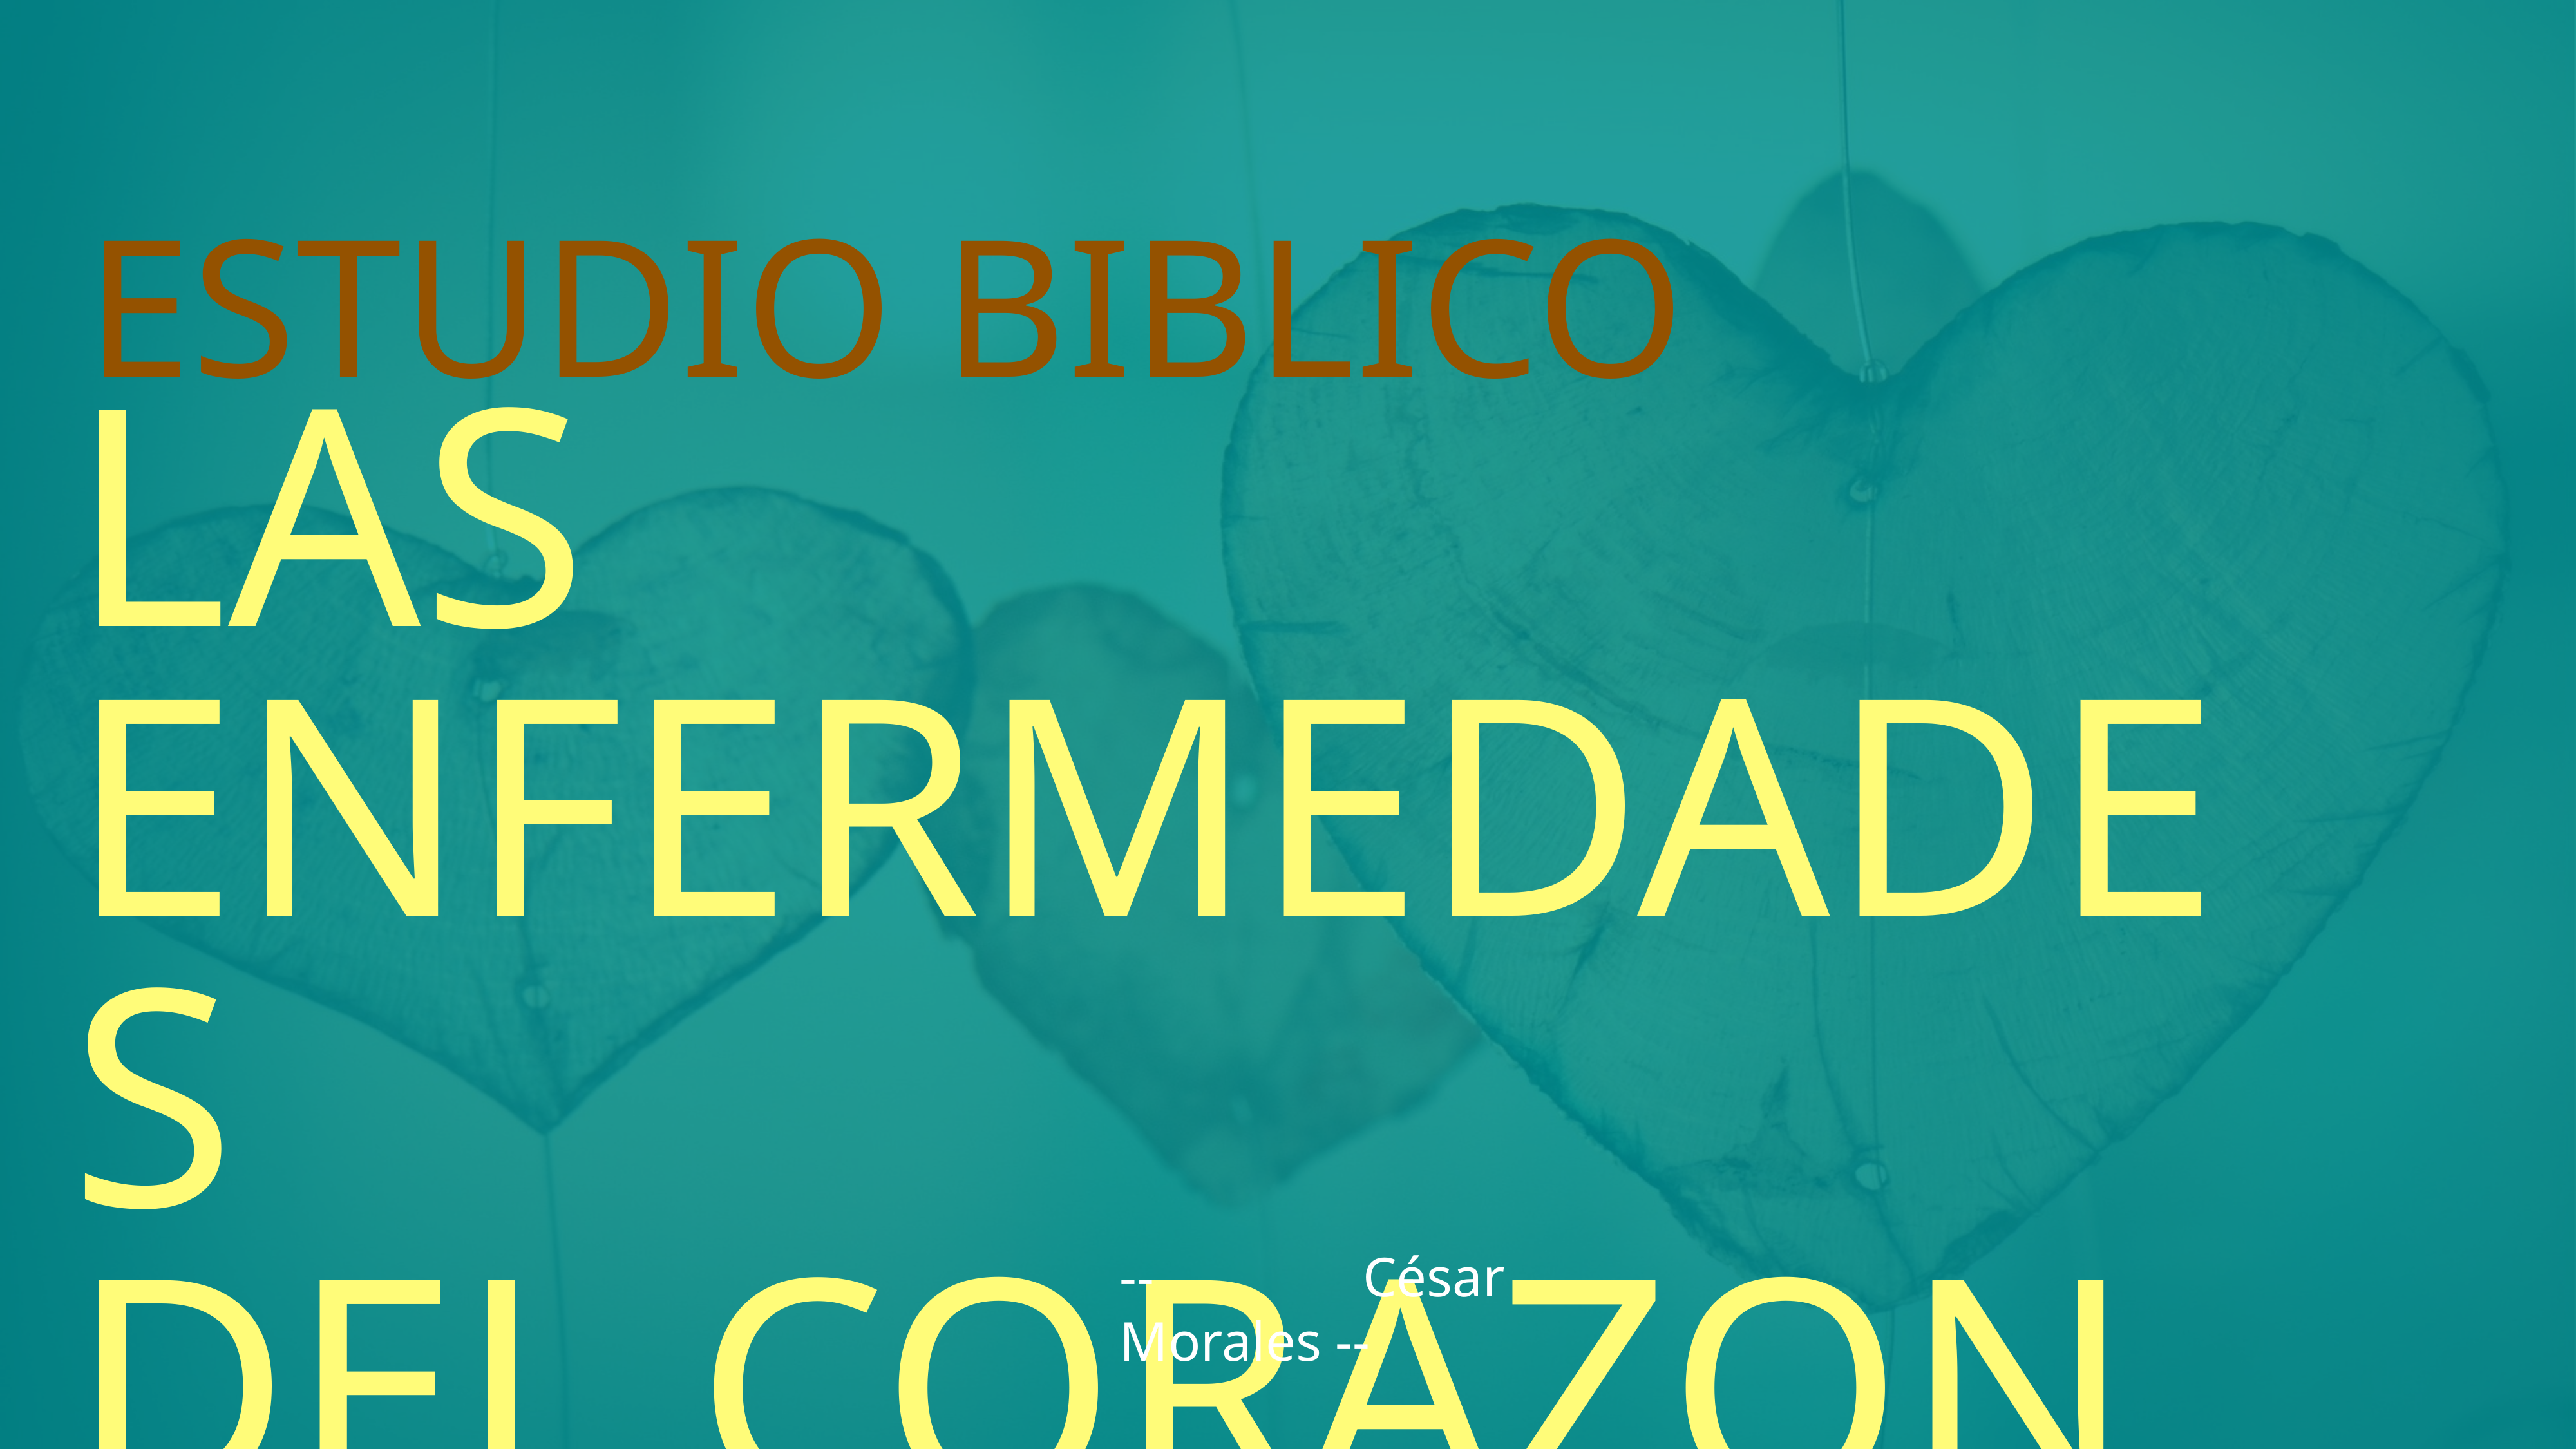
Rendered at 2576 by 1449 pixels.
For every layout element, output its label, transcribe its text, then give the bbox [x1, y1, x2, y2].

title LAS ENFERMEDADES DEL CORAZON [64, 388, 2373, 1147]
subtitle ESTUDIO BIBLICO [80, 150, 2496, 419]
text_box -- César Morales -- [1114, 1238, 1511, 1378]
text_box [0, 0, 2576, 1449]
